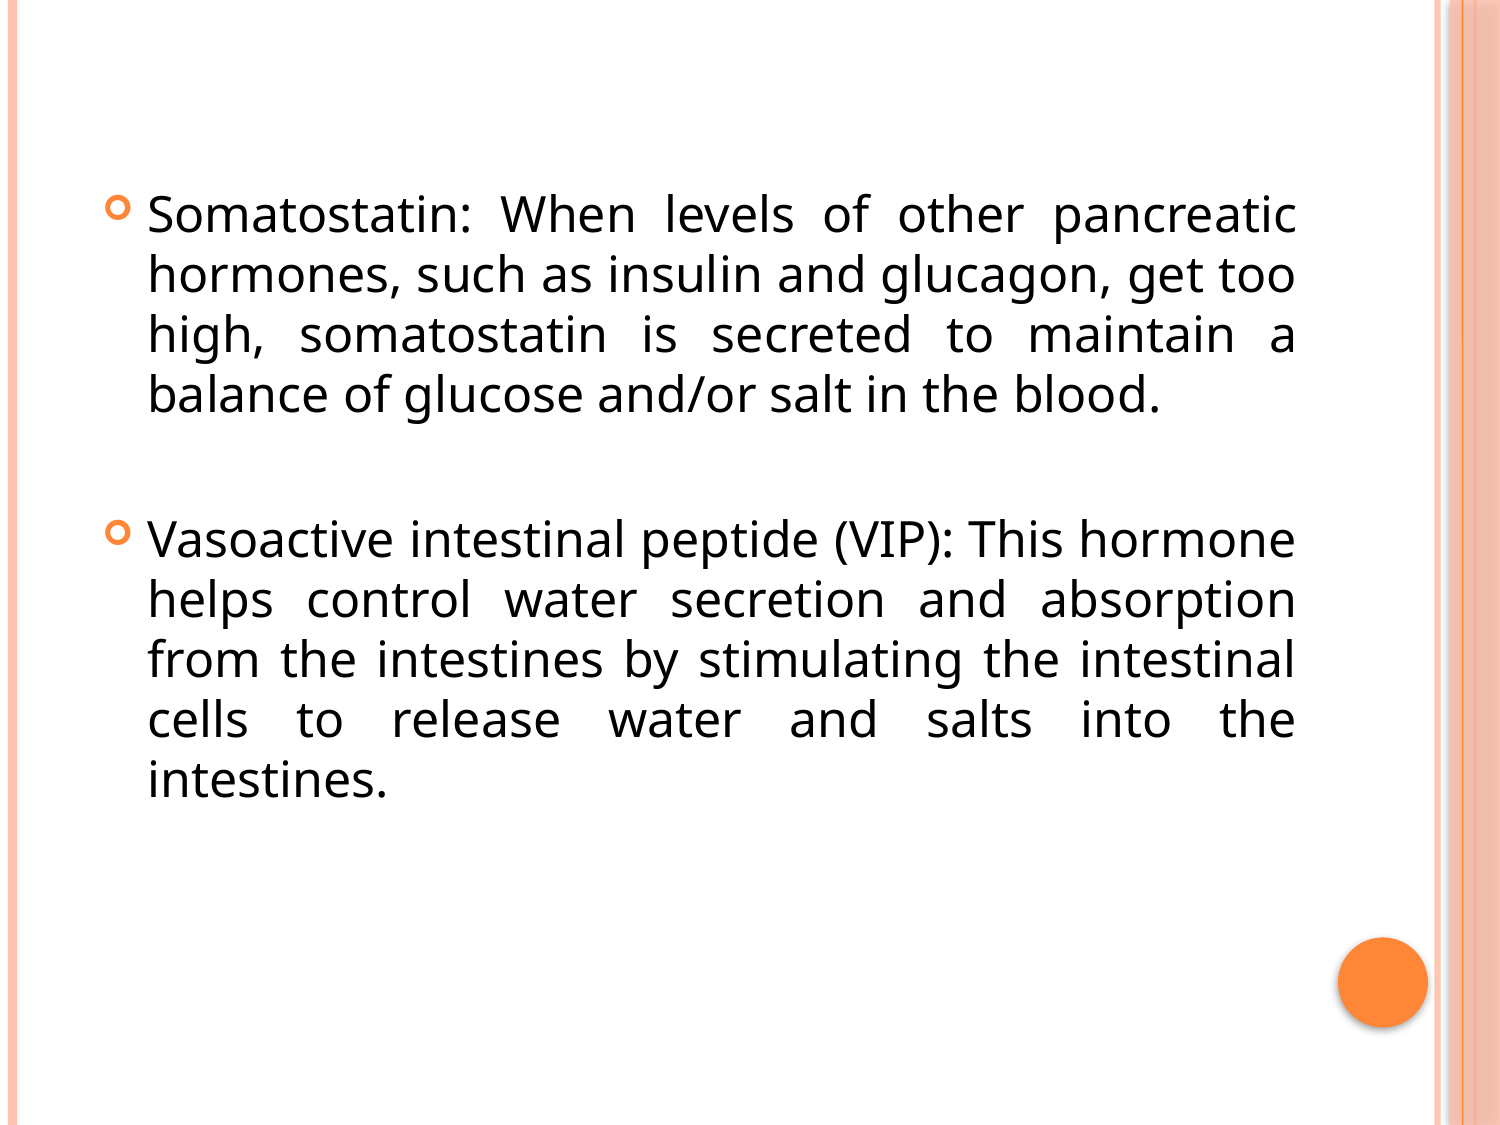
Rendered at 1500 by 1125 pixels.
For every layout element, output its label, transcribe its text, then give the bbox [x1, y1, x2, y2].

list Somatostatin: When levels of other pancreatic hormones, such as insulin and glucagon, get too high, somatostatin is secreted to maintain a balance of glucose and/or salt in the blood. Vasoactive intestinal peptide (VIP): This hormone helps control water secretion and absorption from the intestines by stimulating the intestinal cells to release water and salts into the intestines. [87, 174, 1313, 975]
